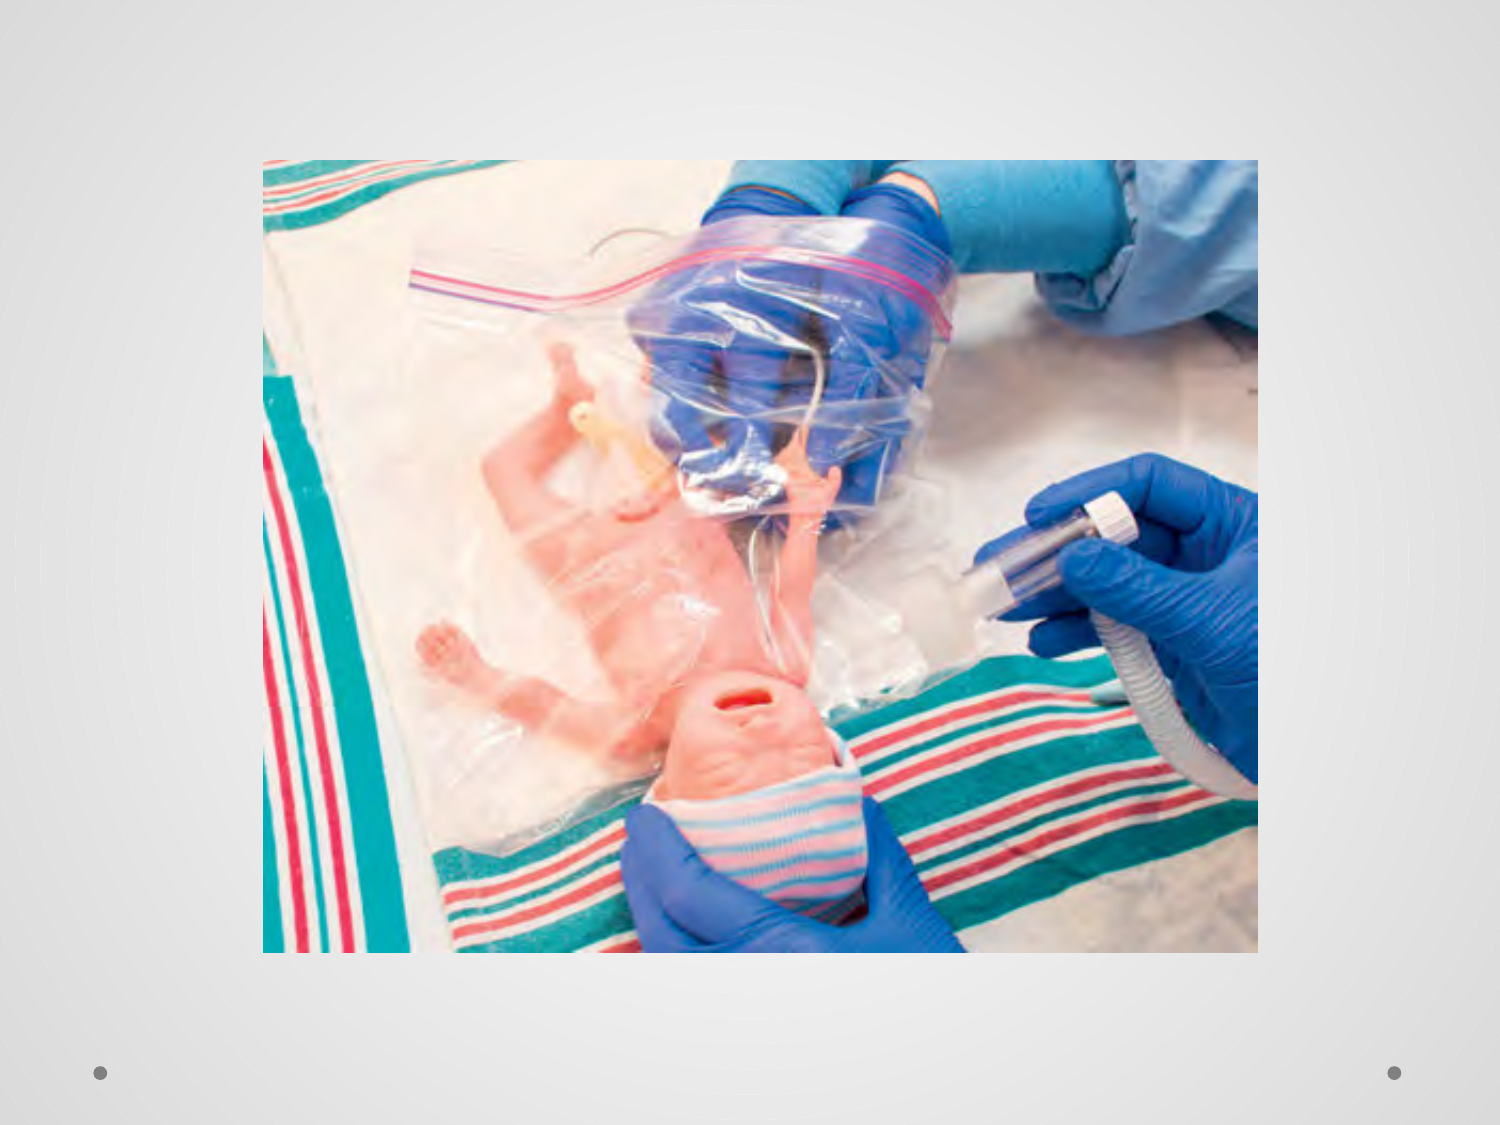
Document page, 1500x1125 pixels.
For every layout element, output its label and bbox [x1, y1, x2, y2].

picture [263, 160, 1258, 953]
